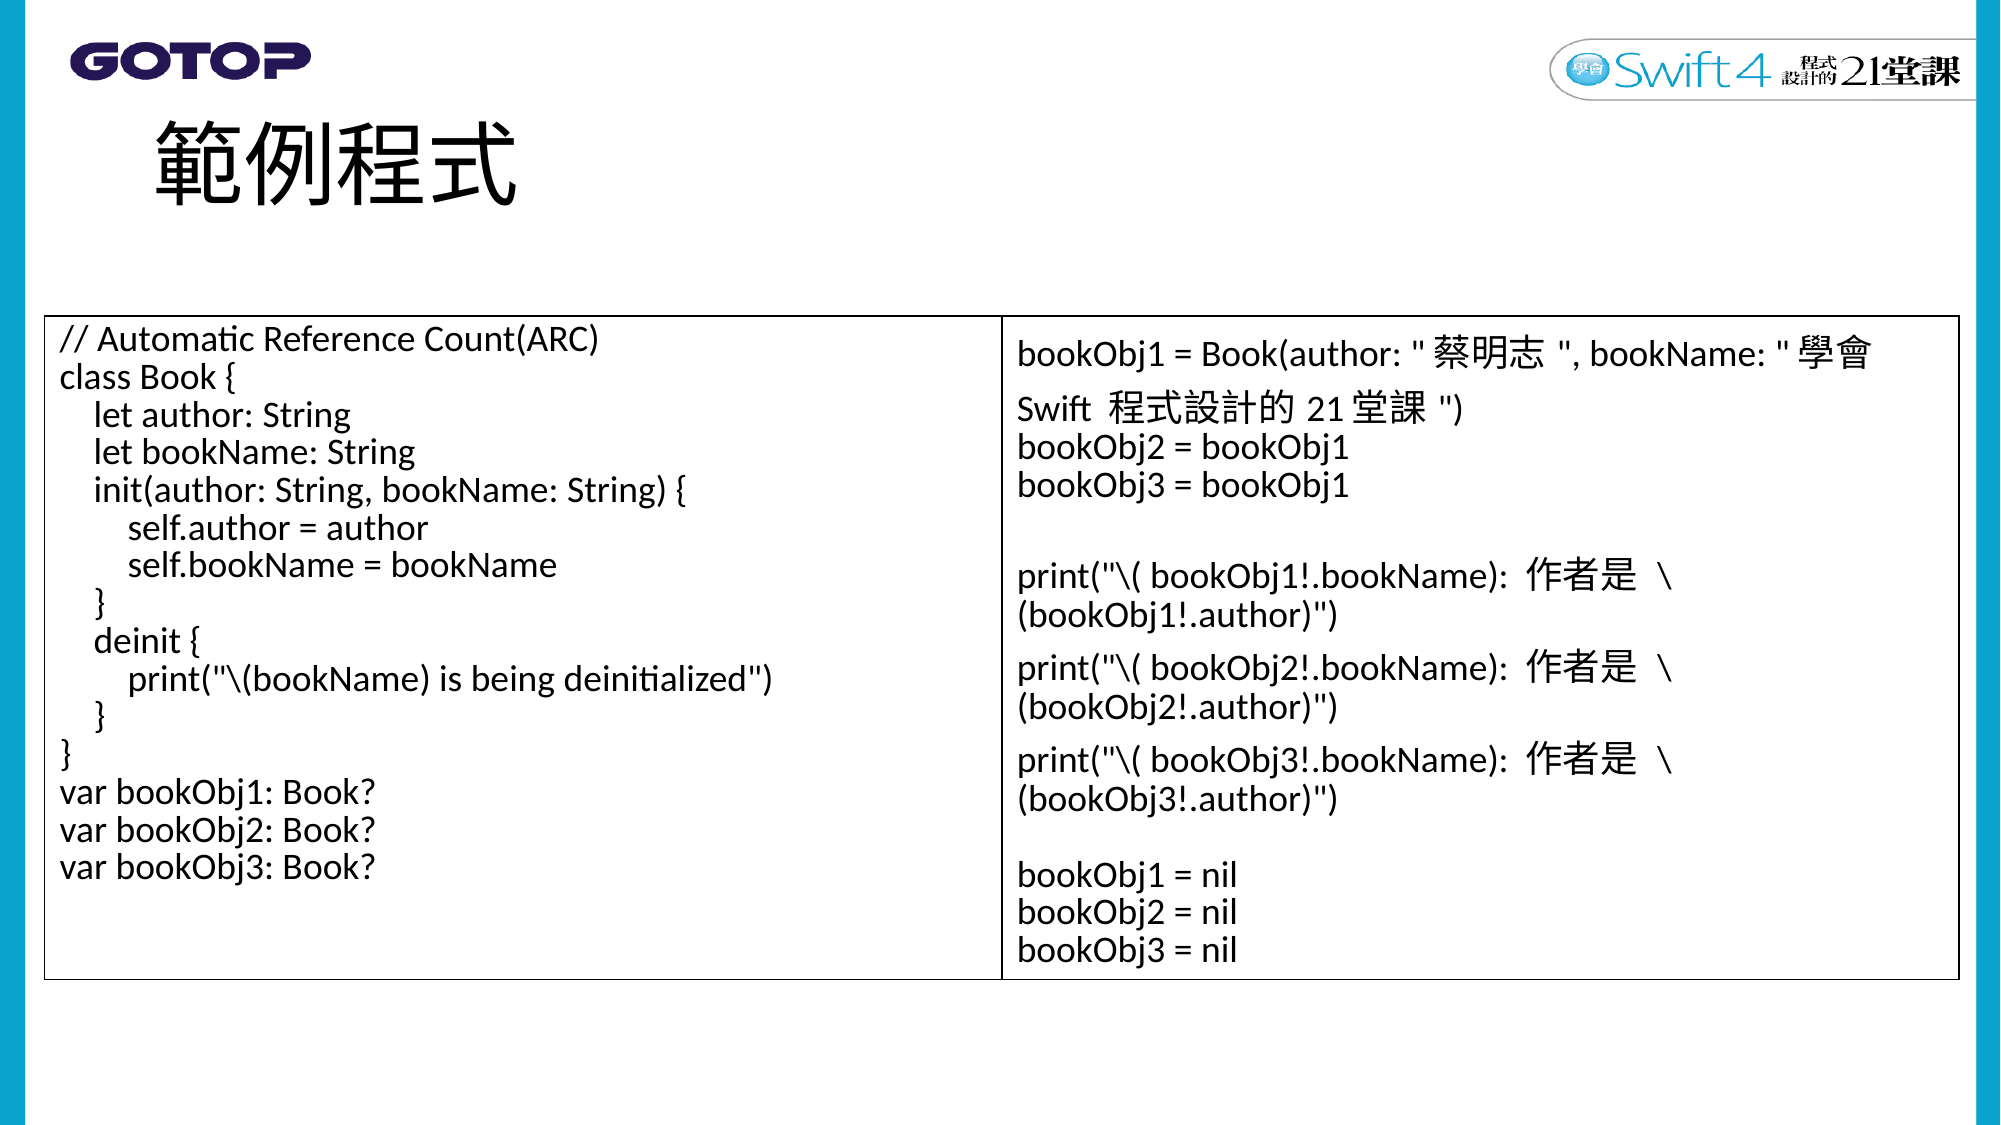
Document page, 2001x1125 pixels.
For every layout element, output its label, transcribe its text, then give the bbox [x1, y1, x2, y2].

picture [26, 0, 1976, 1125]
table_header // Automatic Reference Count(ARC) class Book { let author: String let bookName: String init(author: String, bookName: String) { self.author = author self.bookName = bookName } deinit { print("\(bookName) is being deinitialized") } } var bookObj1: Book? var bookObj2: Book? var bookObj3: Book? [45, 317, 1001, 979]
table_header bookObj1 = Book(author: "蔡明志", bookName: "學會 Swift 程式設計的21堂課") bookObj2 = bookObj1 bookObj3 = bookObj1 print("\( bookObj1!.bookName): 作者是 \(bookObj1!.author)") print("\( bookObj2!.bookName): 作者是 \(bookObj2!.author)") print("\( bookObj3!.bookName): 作者是 \(bookObj3!.author)") bookObj1 = nil bookObj2 = nil bookObj3 = nil [1003, 317, 1958, 979]
title 範例程式 [137, 59, 1863, 278]
